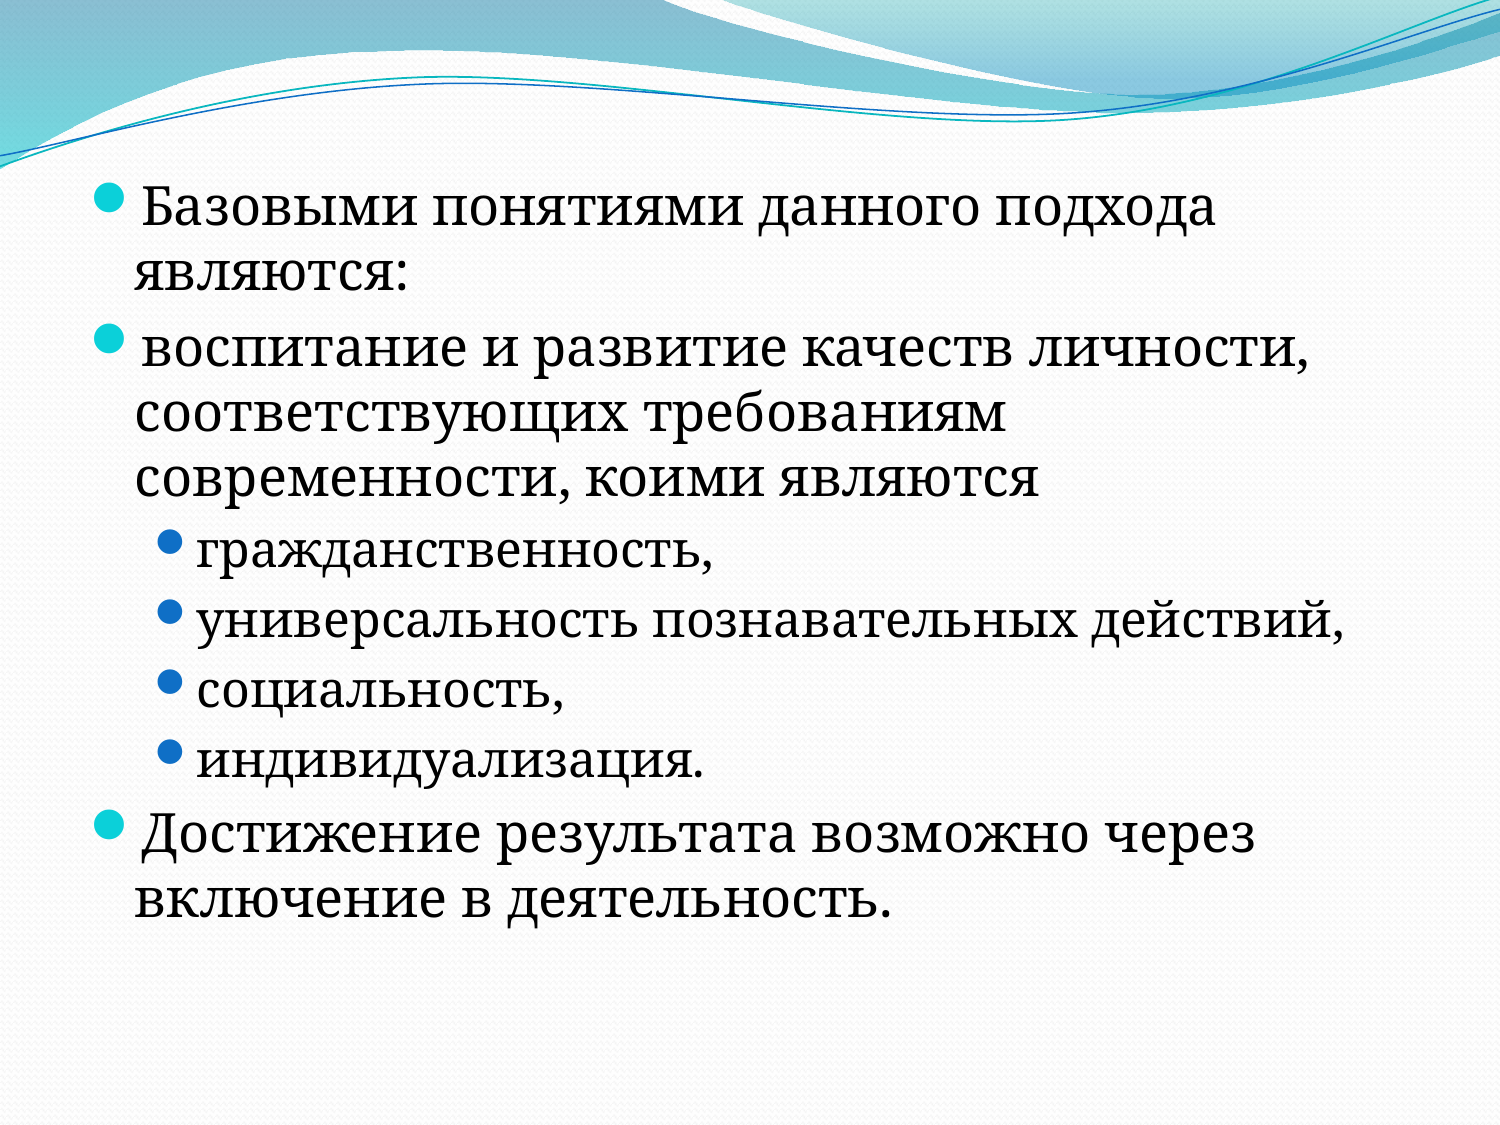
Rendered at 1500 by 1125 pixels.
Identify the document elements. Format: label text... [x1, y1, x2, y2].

list Базовыми понятиями данного подхода являются: воспитание и развитие качеств личности, соответствующих требованиям современности, коими являются гражданственность, универсальность познавательных действий, социальность, индивидуализация. Достижение результата возможно через включение в деятельность. [75, 164, 1425, 1038]
